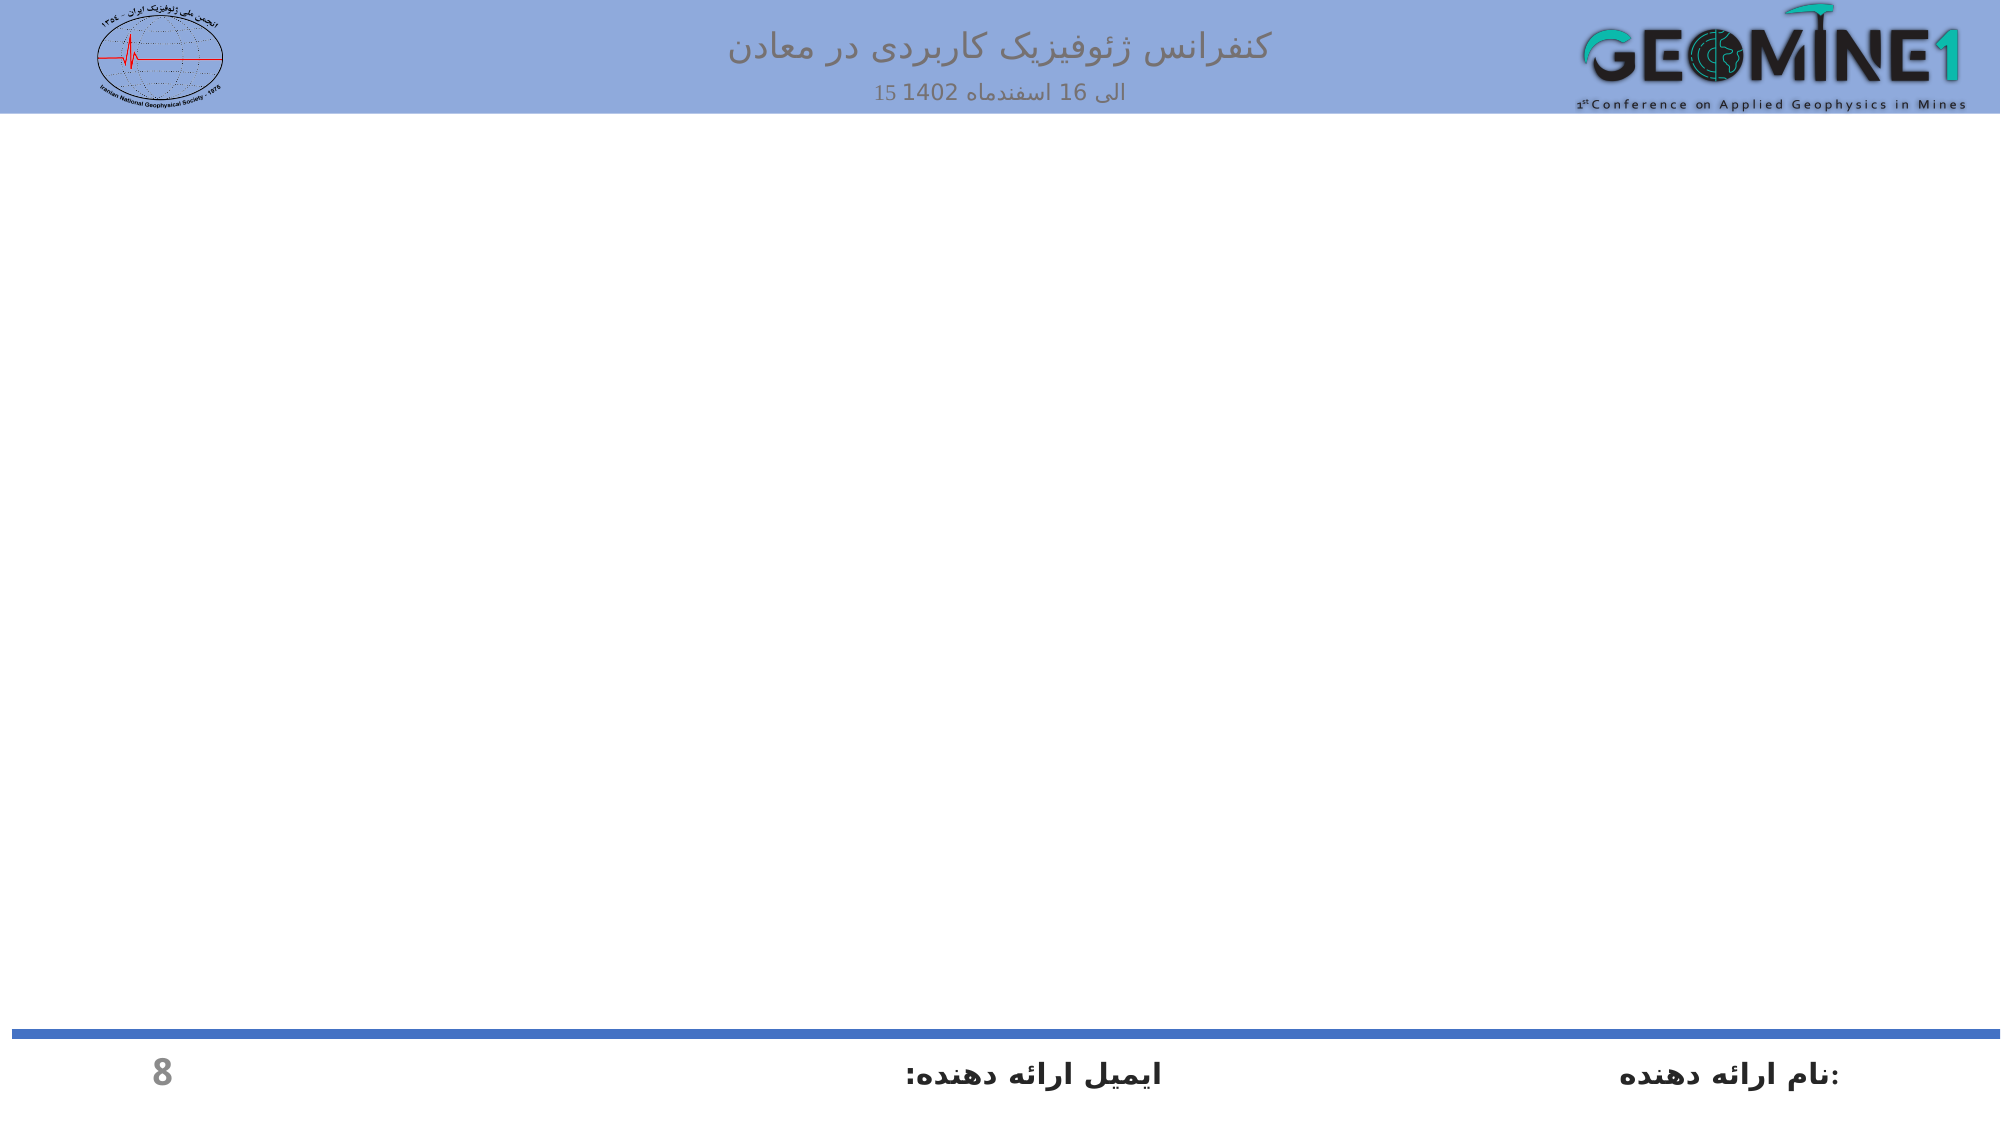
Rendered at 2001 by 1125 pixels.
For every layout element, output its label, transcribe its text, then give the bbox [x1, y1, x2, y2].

footer ایمیل ارائه دهنده: [302, 1042, 1178, 1103]
slide_number نام ارائه دهنده: [1230, 1042, 1863, 1103]
slide_number 8 [137, 1042, 213, 1103]
picture [54, 0, 261, 141]
picture [1575, 0, 1967, 185]
